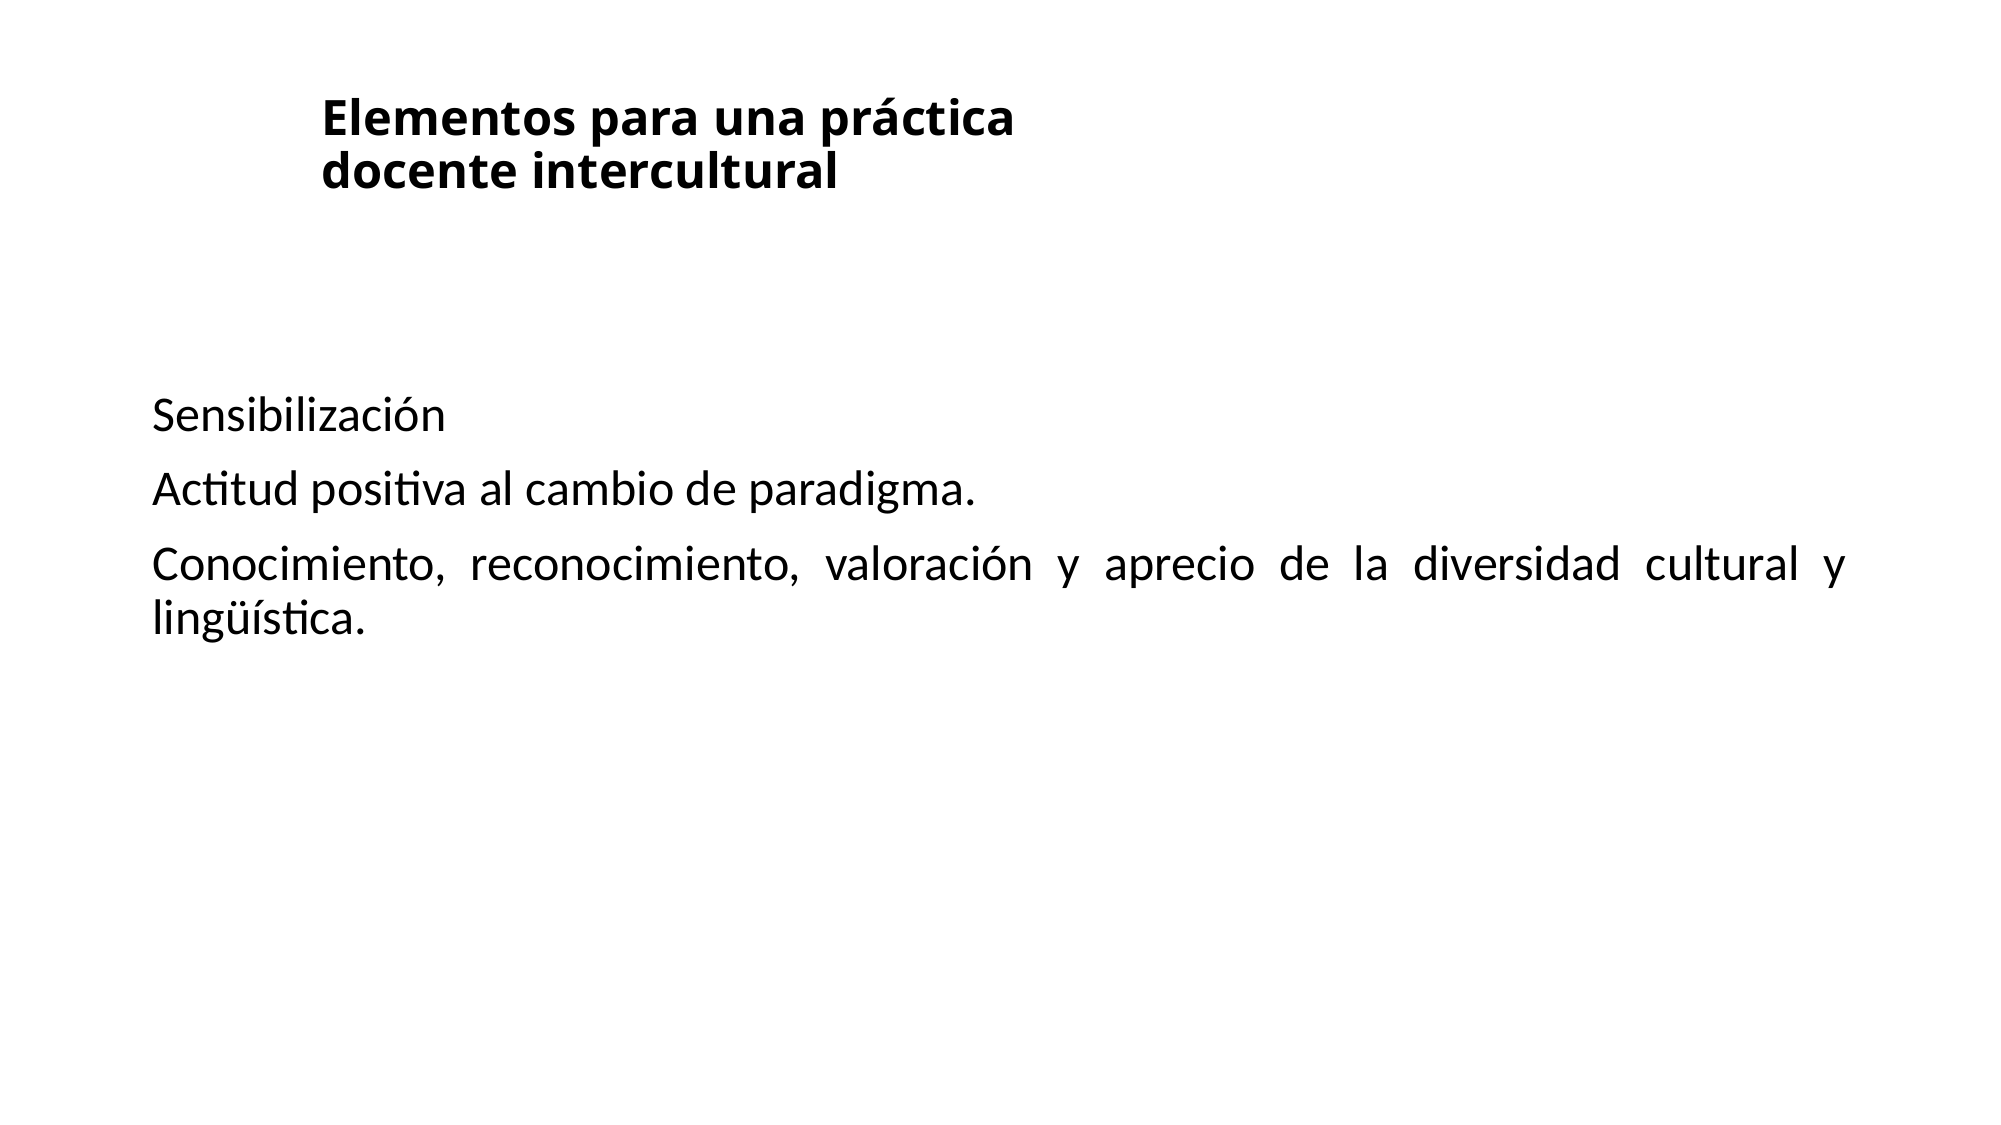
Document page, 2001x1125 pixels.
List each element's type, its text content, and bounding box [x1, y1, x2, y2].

text_box Sensibilización Actitud positiva al cambio de paradigma. Conocimiento, reconocimiento, valoración y aprecio de la diversidad cultural y lingüística. [137, 299, 1863, 1014]
text_box Elementos para una práctica docente intercultural [306, 18, 1174, 207]
